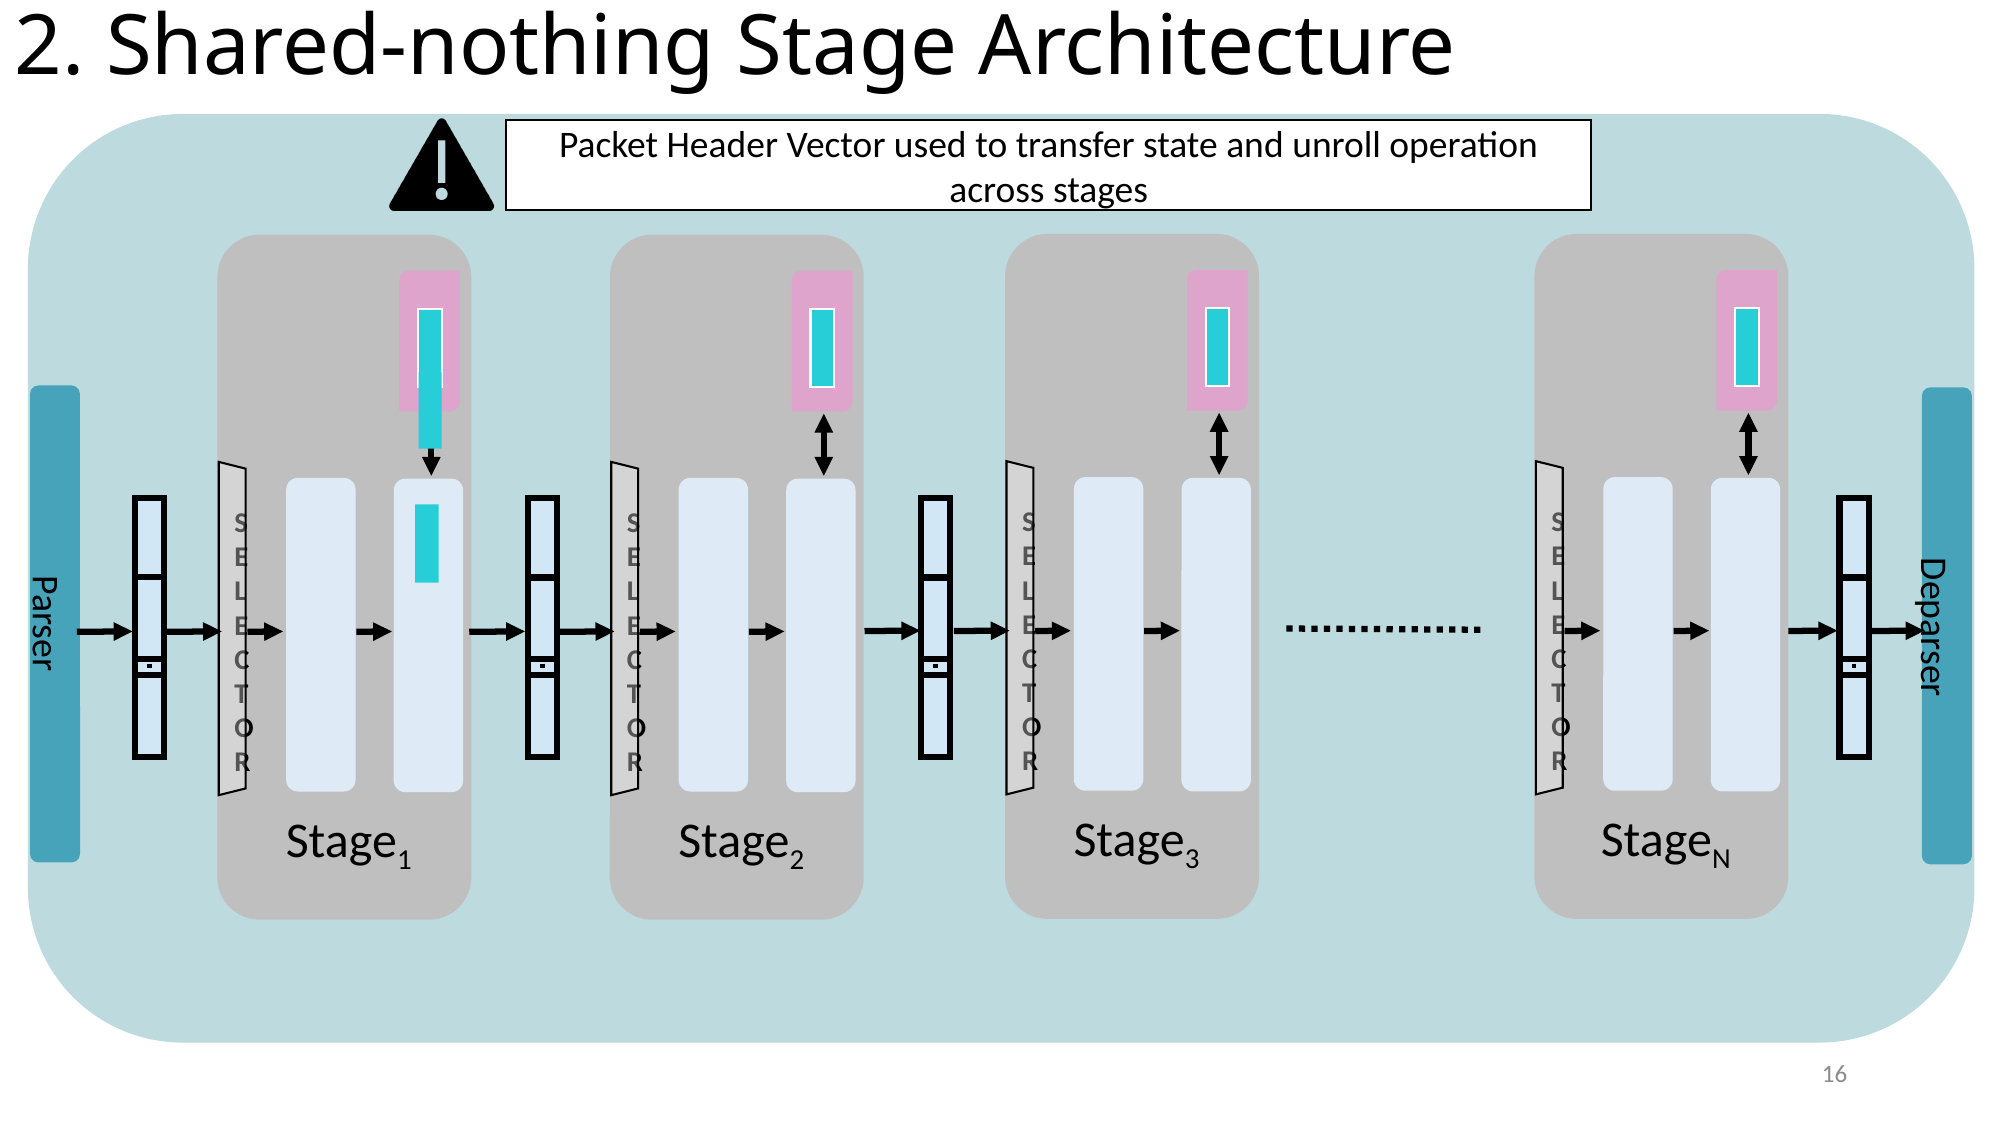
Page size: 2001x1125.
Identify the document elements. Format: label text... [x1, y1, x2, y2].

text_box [919, 498, 951, 757]
text_box [217, 460, 247, 797]
text_box [26, 145, 1976, 1044]
text_box Deparser [1906, 392, 2000, 863]
slide_number 16 [1412, 1042, 1863, 1103]
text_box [1838, 498, 1870, 757]
text_box Parser [18, 385, 122, 863]
text_box [1921, 386, 1972, 392]
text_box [412, 489, 439, 583]
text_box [526, 498, 558, 757]
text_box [418, 362, 442, 449]
text_box [216, 233, 473, 799]
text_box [134, 497, 165, 757]
text_box [417, 308, 443, 388]
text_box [609, 234, 864, 920]
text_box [383, 106, 1592, 223]
text_box 2. Shared-nothing Stage Architecture [0, 0, 1977, 145]
text_box [392, 477, 465, 794]
text_box Stage3 [1004, 798, 1269, 951]
text_box Stage2 [609, 799, 874, 951]
text_box [285, 476, 357, 793]
text_box [398, 269, 461, 413]
text_box Stage1 [216, 799, 481, 951]
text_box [1533, 233, 1798, 919]
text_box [1005, 233, 1260, 919]
